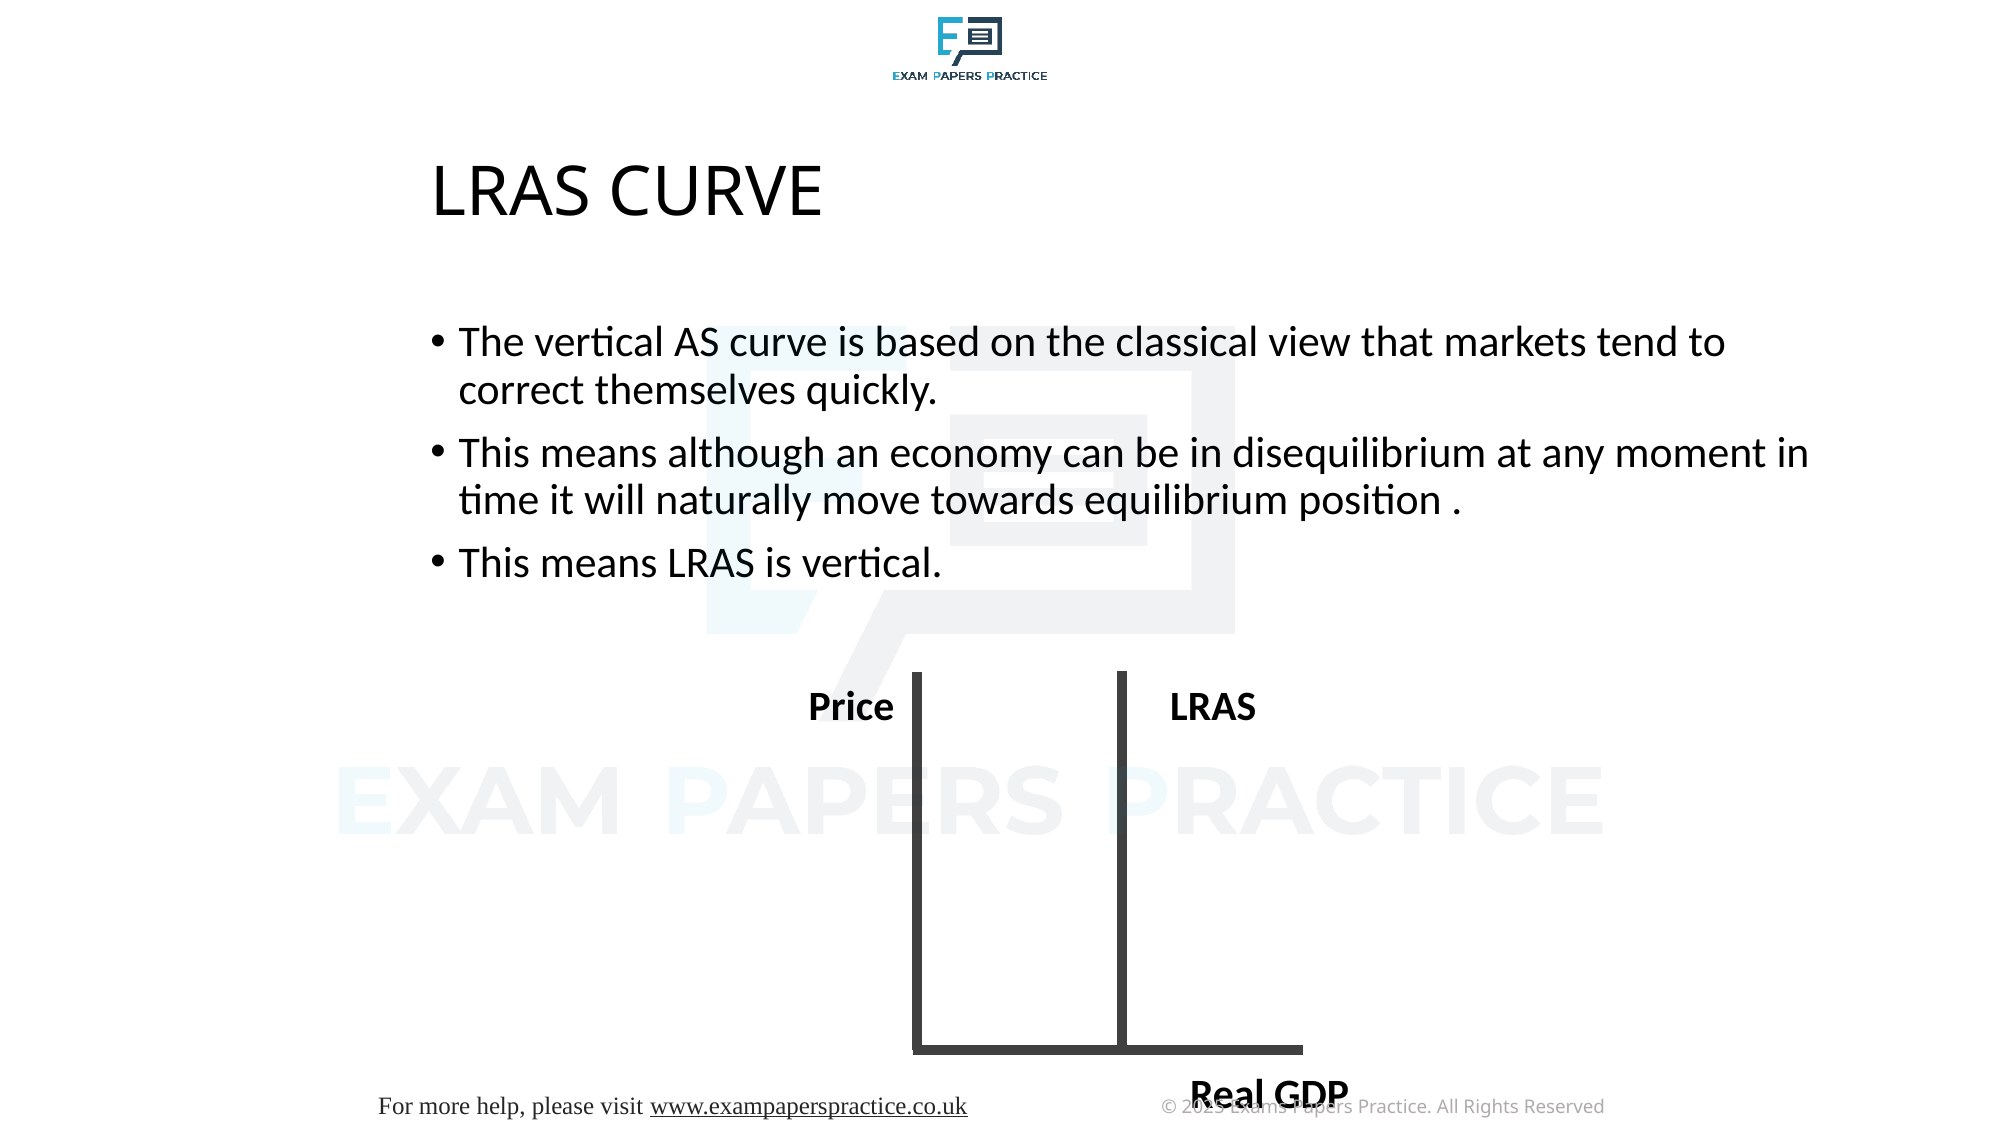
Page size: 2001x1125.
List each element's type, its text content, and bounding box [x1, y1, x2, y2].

picture [339, 326, 1603, 835]
title LRAS CURVE [409, 78, 1869, 306]
list The vertical AS curve is based on the classical view that markets tend to correct themselves quickly. This means although an economy can be in disequilibrium at any moment in time it will naturally move towards equilibrium position . This means LRAS is vertical. [409, 305, 1869, 973]
text_box © 2025 Exams Papers Practice. All Rights Reserved [1364, 1087, 1633, 1125]
picture [893, 17, 1047, 80]
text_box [785, 835, 1364, 1125]
text_box For more help, please visit www.exampaperspractice.co.uk [341, 1081, 785, 1121]
